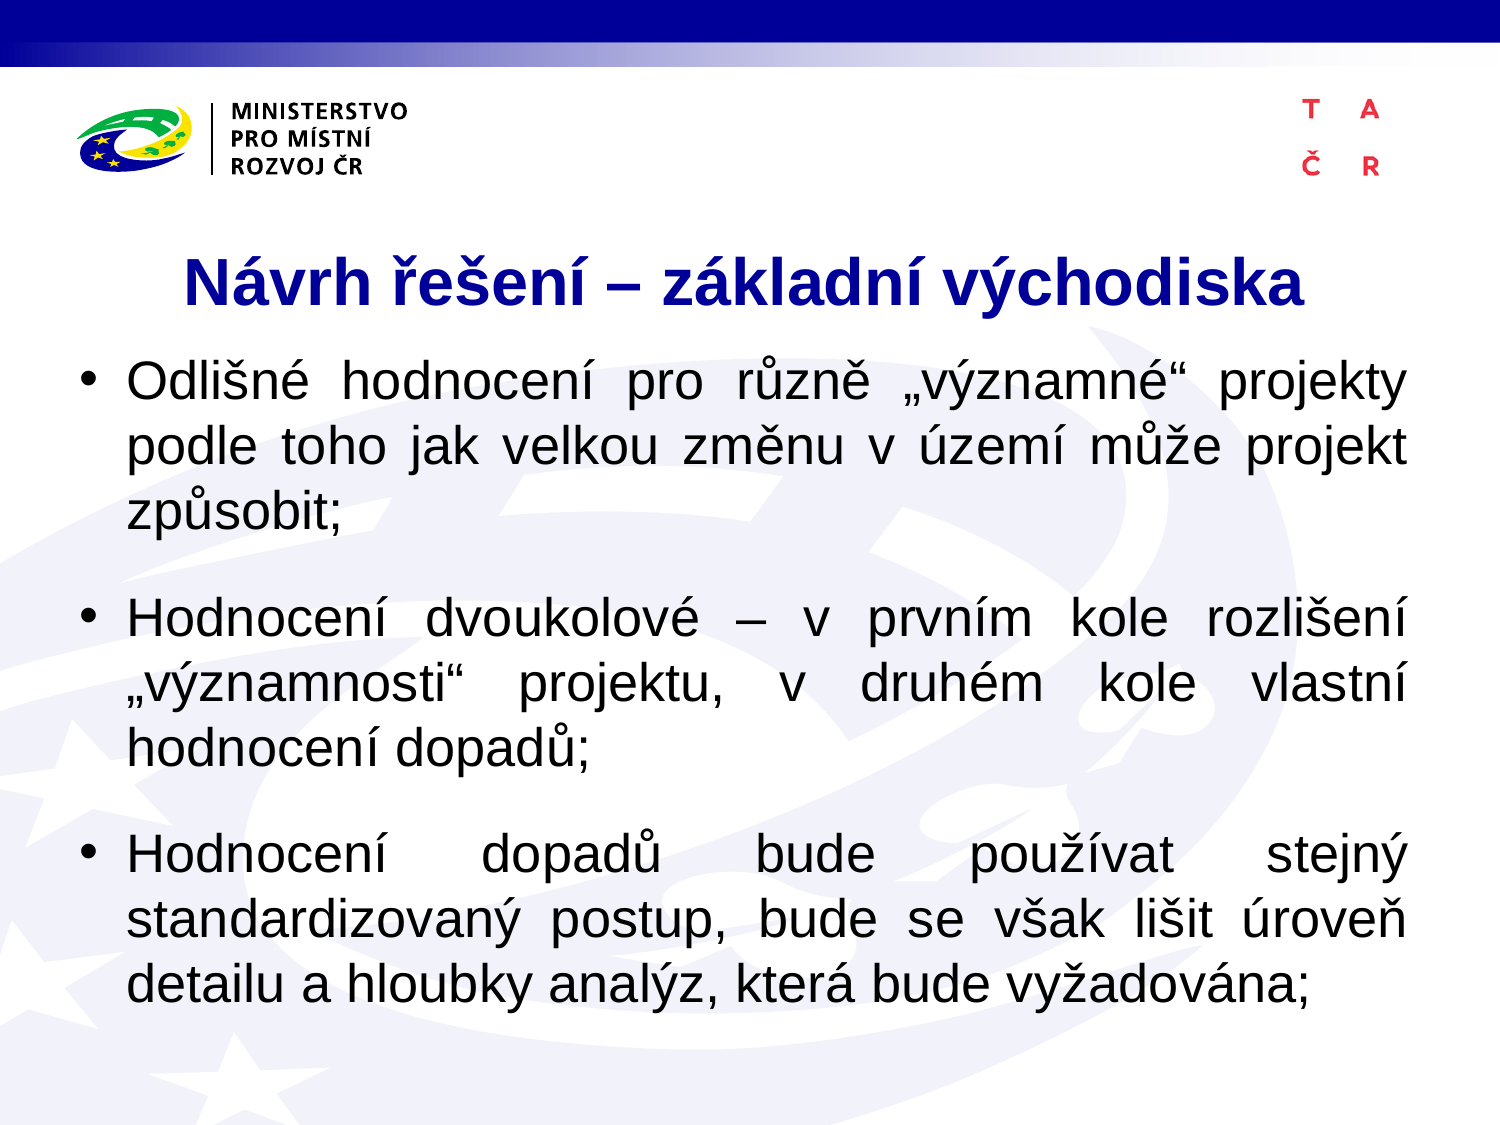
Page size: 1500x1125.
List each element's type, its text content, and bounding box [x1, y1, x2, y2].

list Odlišné hodnocení pro různě „významné“ projekty podle toho jak velkou změnu v území může projekt způsobit; Hodnocení dvoukolové – v prvním kole rozlišení „významnosti“ projektu, v druhém kole vlastní hodnocení dopadů; Hodnocení dopadů bude používat stejný standardizovaný postup, bude se však lišit úroveň detailu a hloubky analýz, která bude vyžadována; [64, 338, 1425, 1059]
title Návrh řešení – základní východiska [64, 231, 1425, 315]
picture [1269, 66, 1412, 209]
